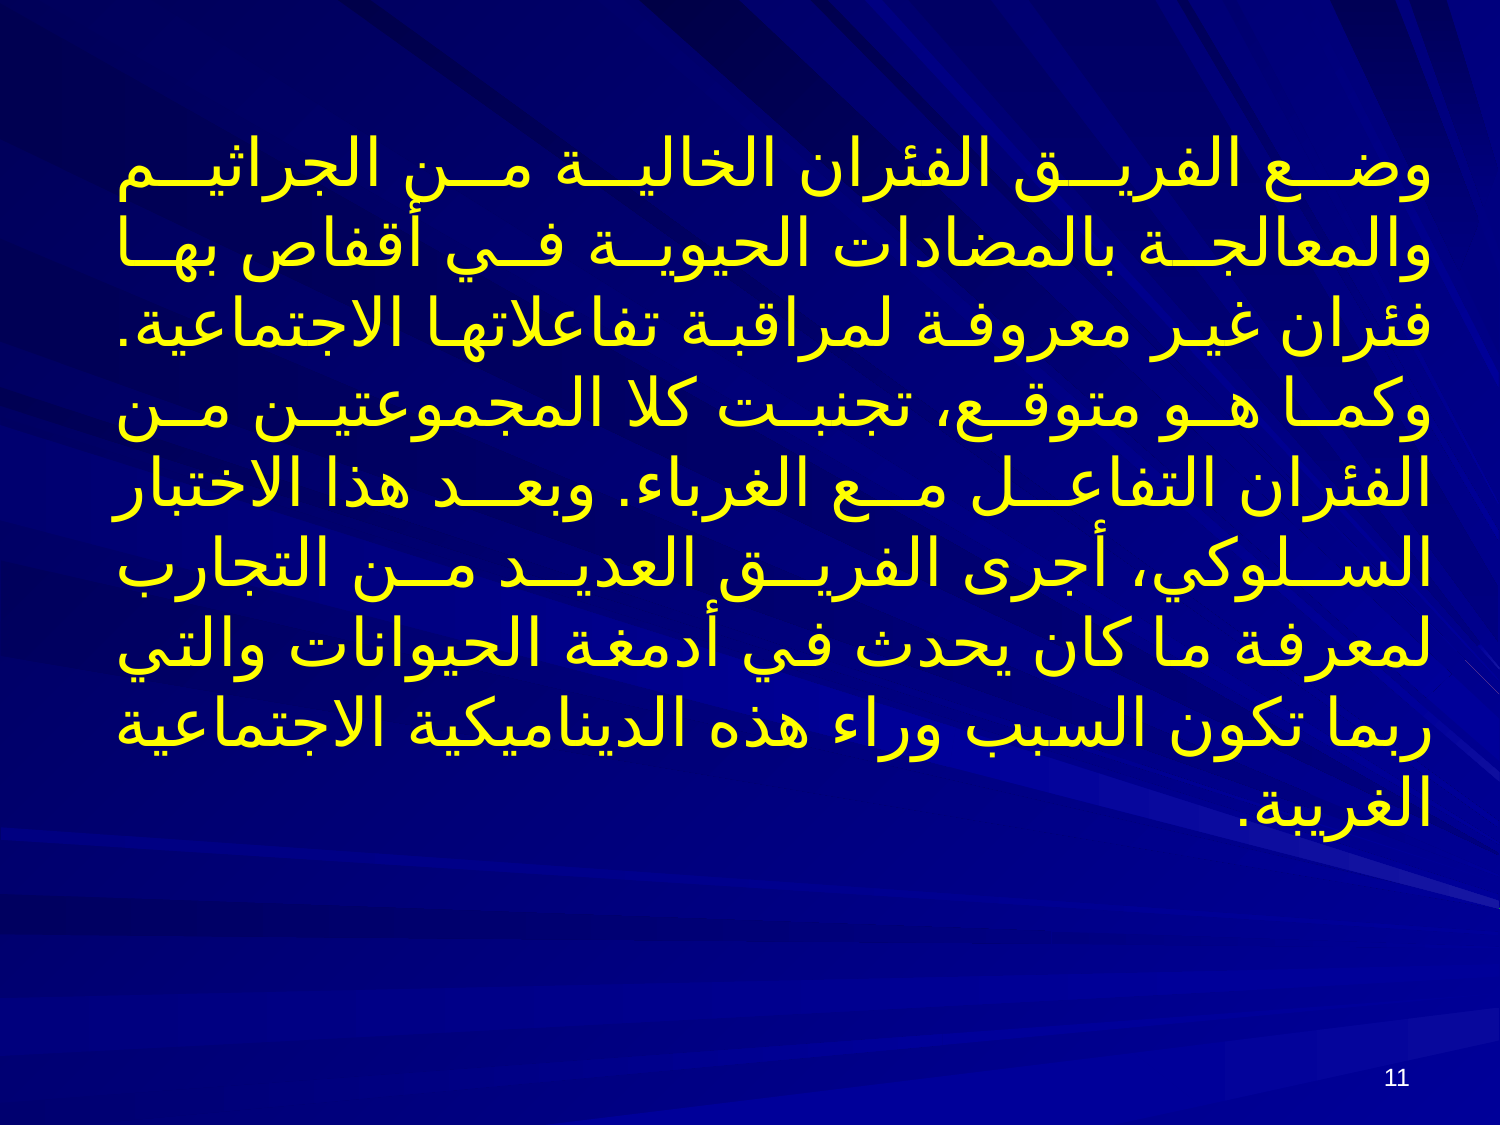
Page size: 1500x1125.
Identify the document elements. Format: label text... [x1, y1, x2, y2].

slide_number 11 [1074, 1024, 1425, 1100]
list وضع الفريق الفئران الخالية من الجراثيم والمعالجة بالمضادات الحيوية في أقفاص بها فئران غير معروفة لمراقبة تفاعلاتها الاجتماعية. وكما هو متوقع، تجنبت كلا المجموعتين من الفئران التفاعل مع الغرباء. وبعد هذا الاختبار السلوكي، أجرى الفريق العديد من التجارب لمعرفة ما كان يحدث في أدمغة الحيوانات والتي ربما تكون السبب وراء هذه الديناميكية الاجتماعية الغريبة. [99, 112, 1450, 856]
